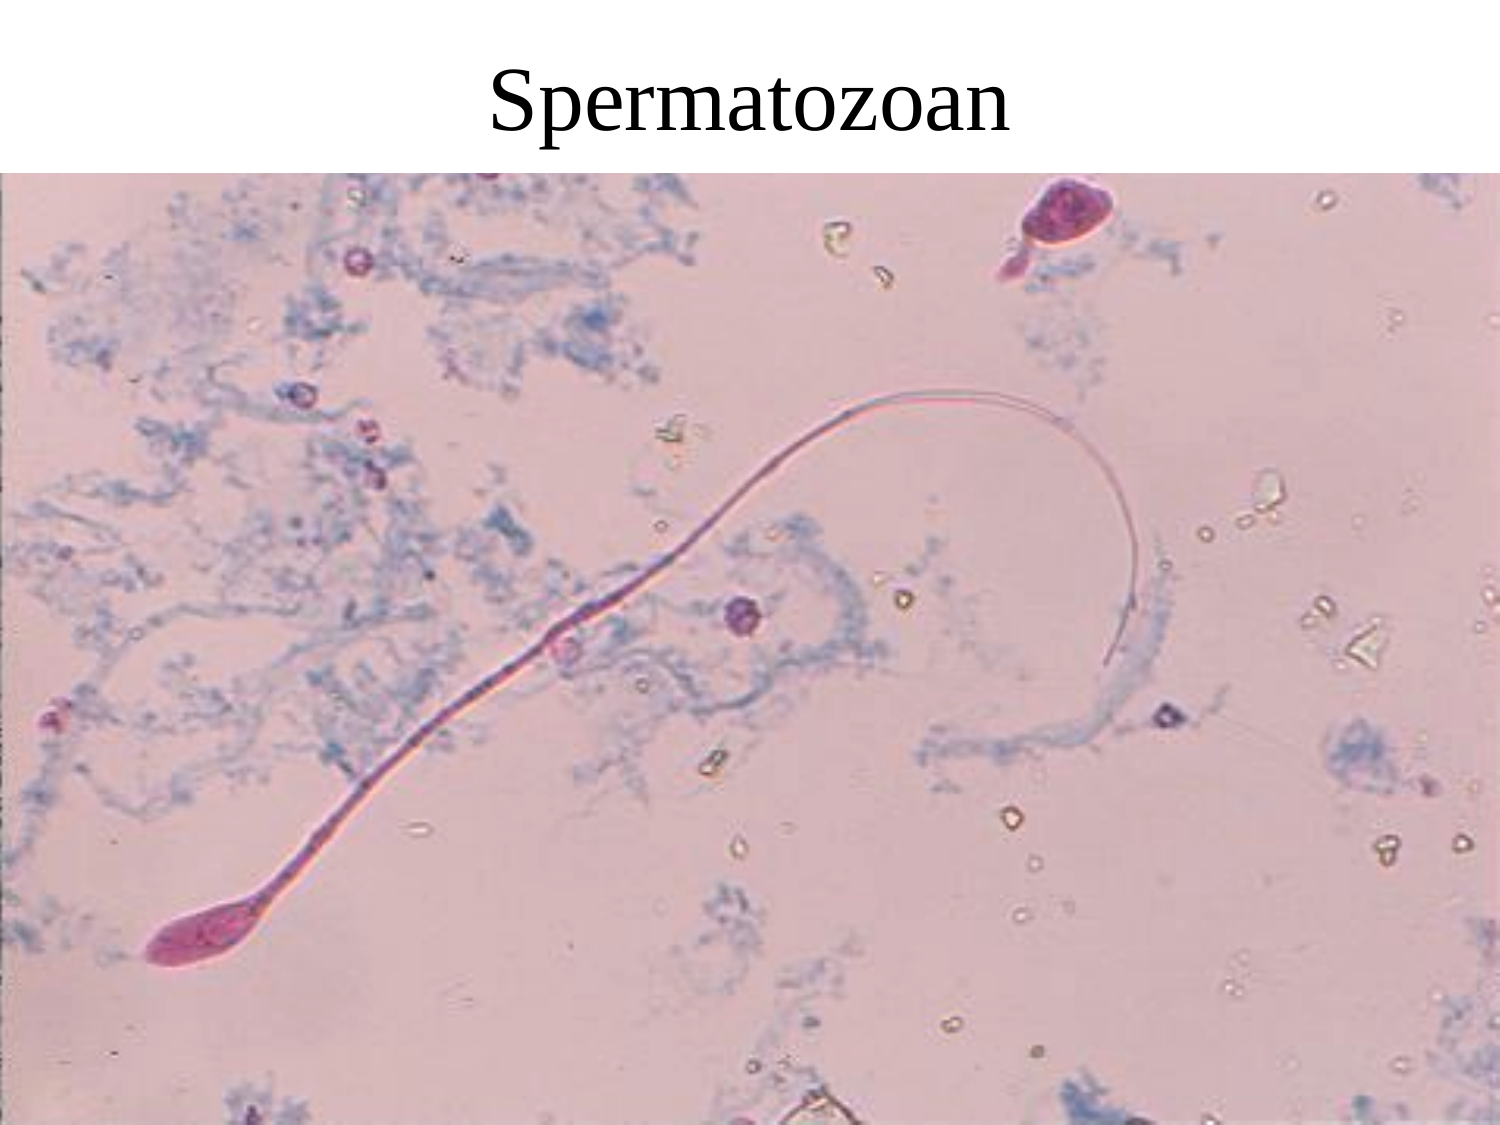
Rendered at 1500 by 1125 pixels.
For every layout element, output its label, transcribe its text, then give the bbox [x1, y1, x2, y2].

title Spermatozoan [112, 0, 1388, 172]
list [0, 173, 1500, 1125]
